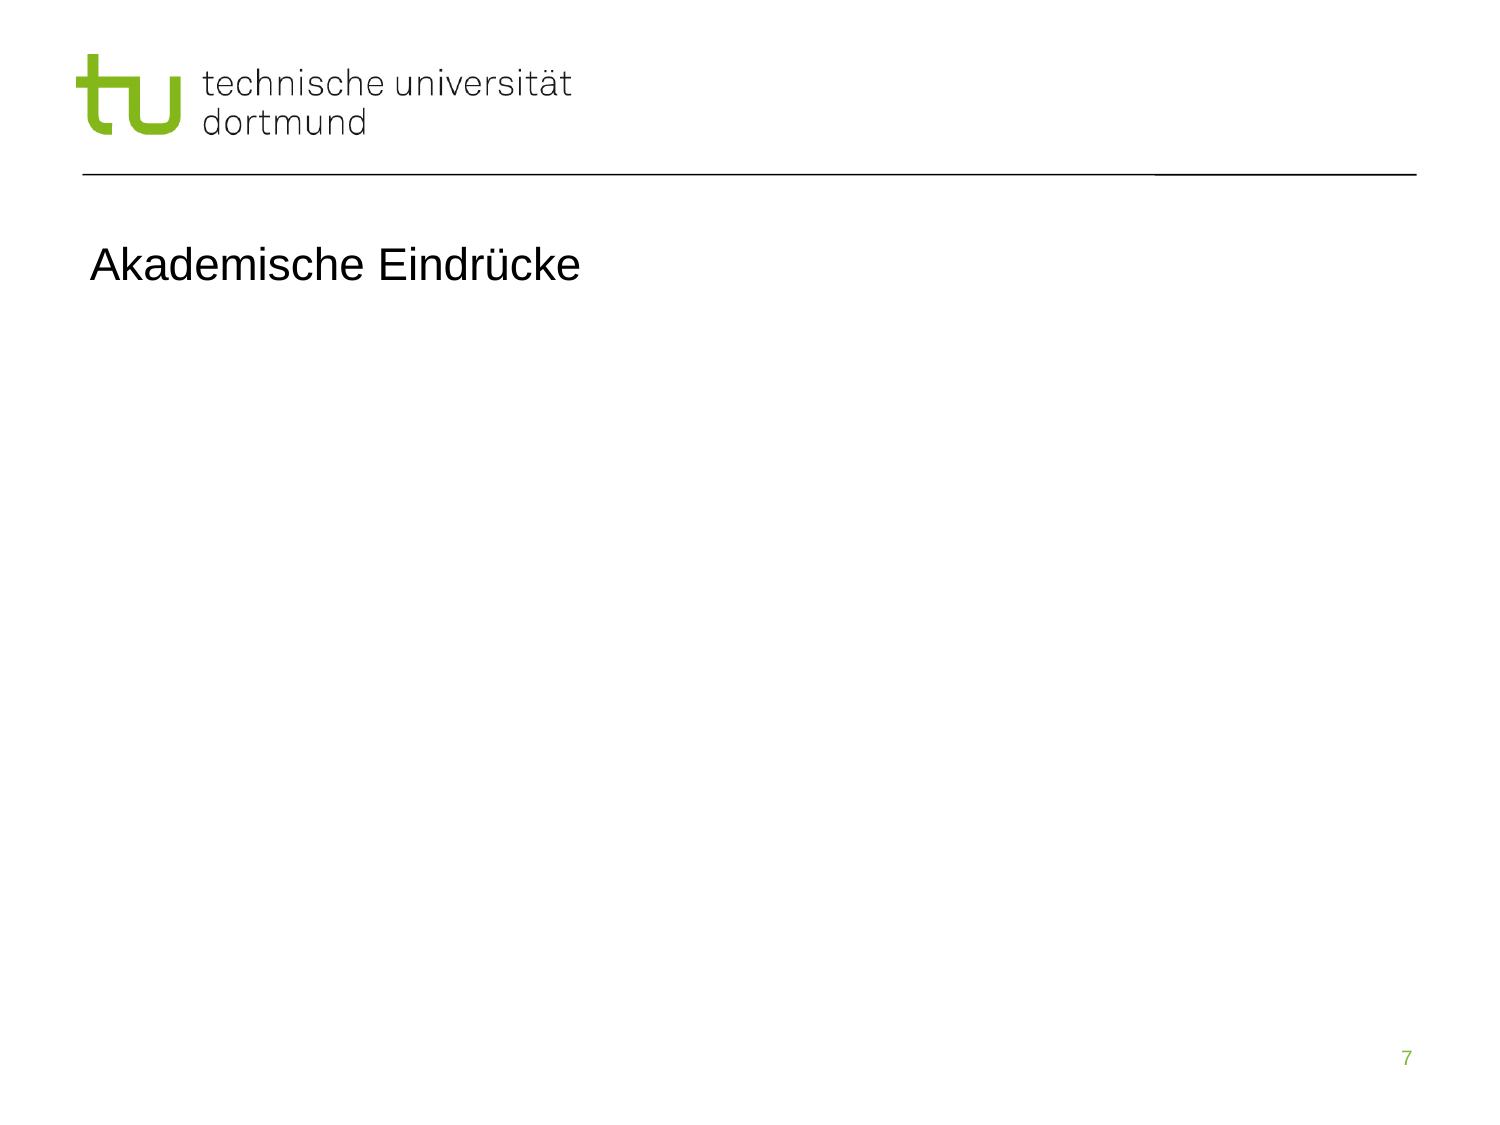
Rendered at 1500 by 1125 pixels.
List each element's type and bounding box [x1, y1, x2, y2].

picture [76, 54, 573, 145]
